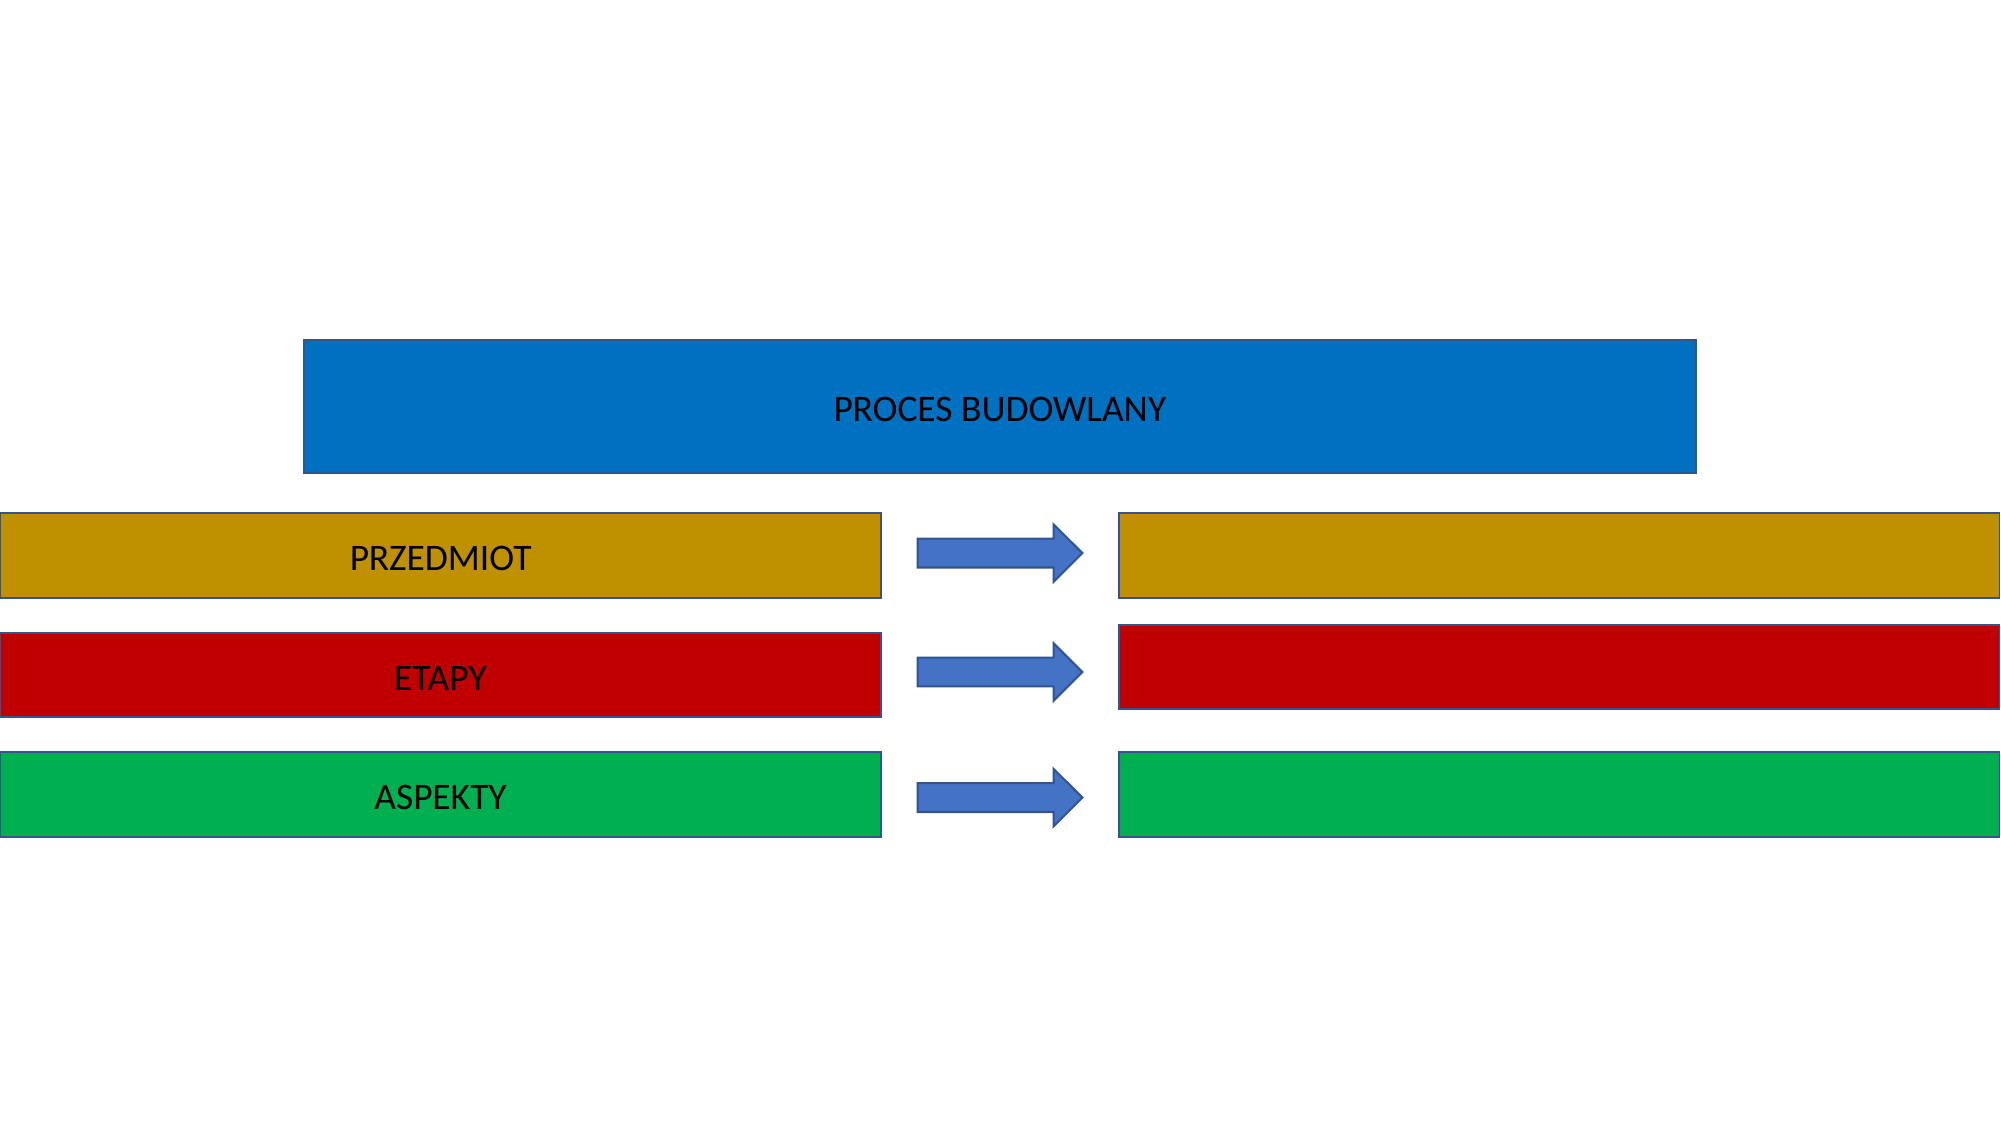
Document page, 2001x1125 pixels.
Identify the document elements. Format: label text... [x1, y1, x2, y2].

text_box [1118, 512, 2000, 599]
text_box PRZEDMIOT [0, 512, 882, 599]
text_box [1118, 624, 2000, 710]
text_box ETAPY [0, 632, 882, 718]
text_box PROCES BUDOWLANY [303, 339, 1697, 474]
text_box [916, 521, 1084, 585]
text_box [916, 640, 1084, 704]
text_box [916, 766, 1084, 829]
text_box [1118, 751, 2000, 838]
text_box ASPEKTY [0, 751, 882, 838]
